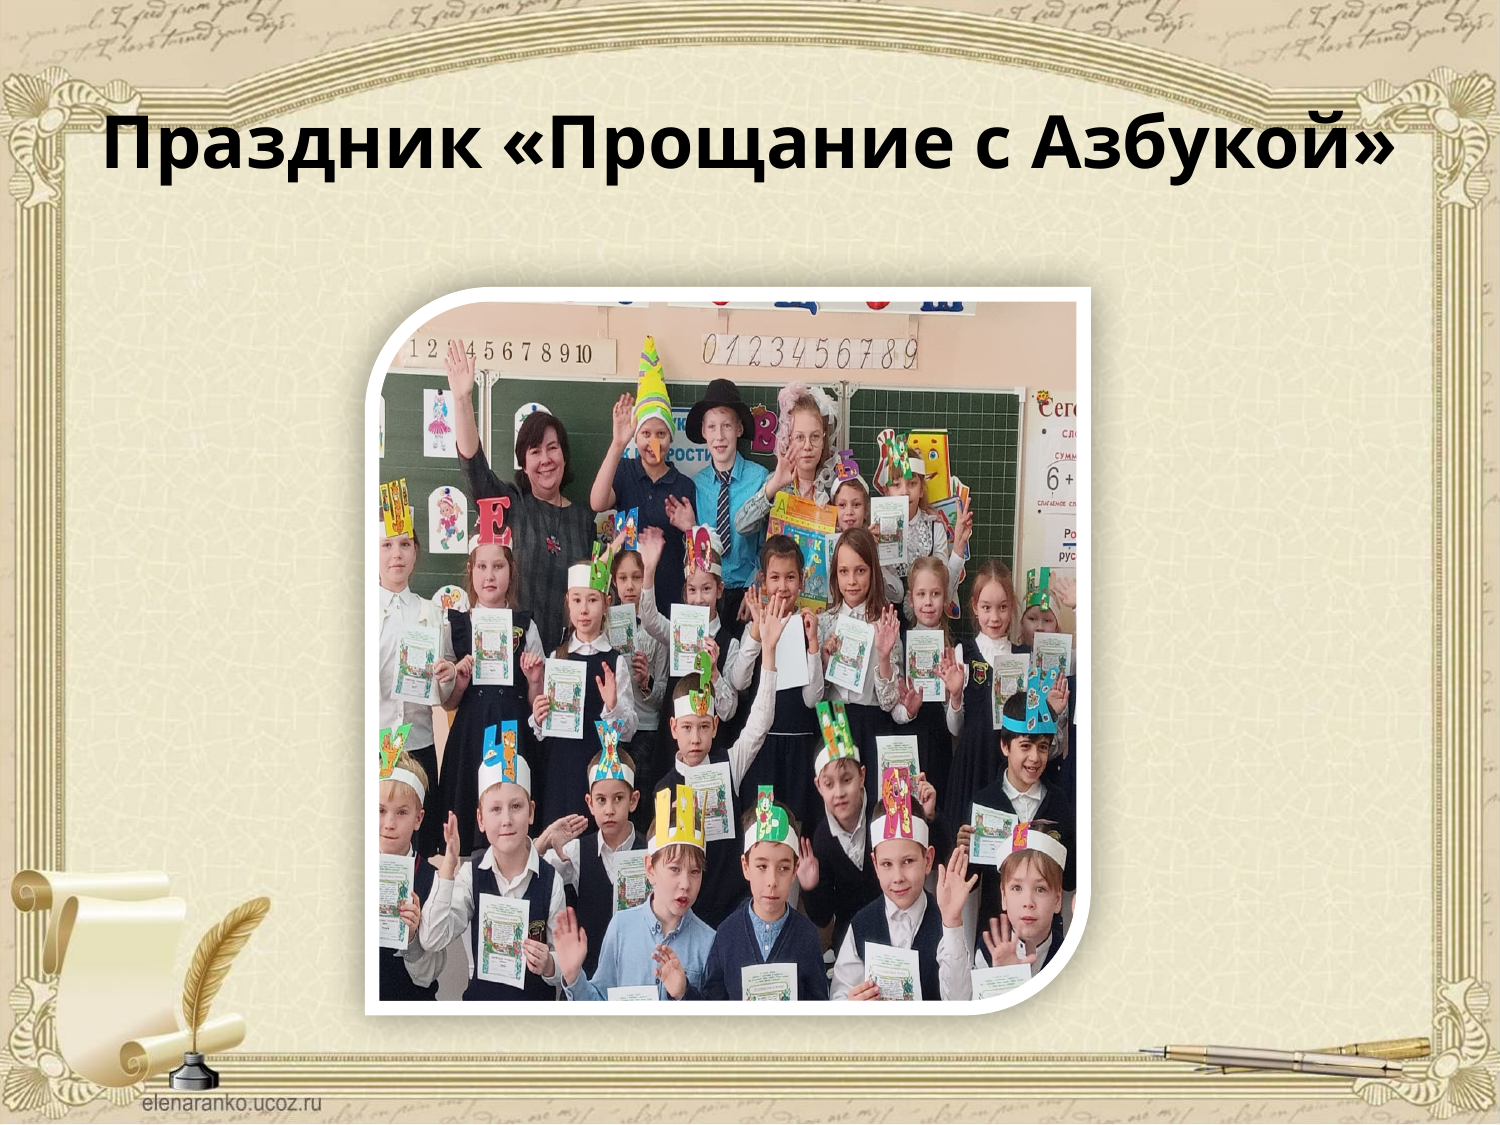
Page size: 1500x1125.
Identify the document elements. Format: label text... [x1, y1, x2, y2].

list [371, 294, 1084, 1009]
title Праздник «Прощание с Азбукой» [75, 45, 1425, 233]
picture [0, 0, 1500, 1125]
